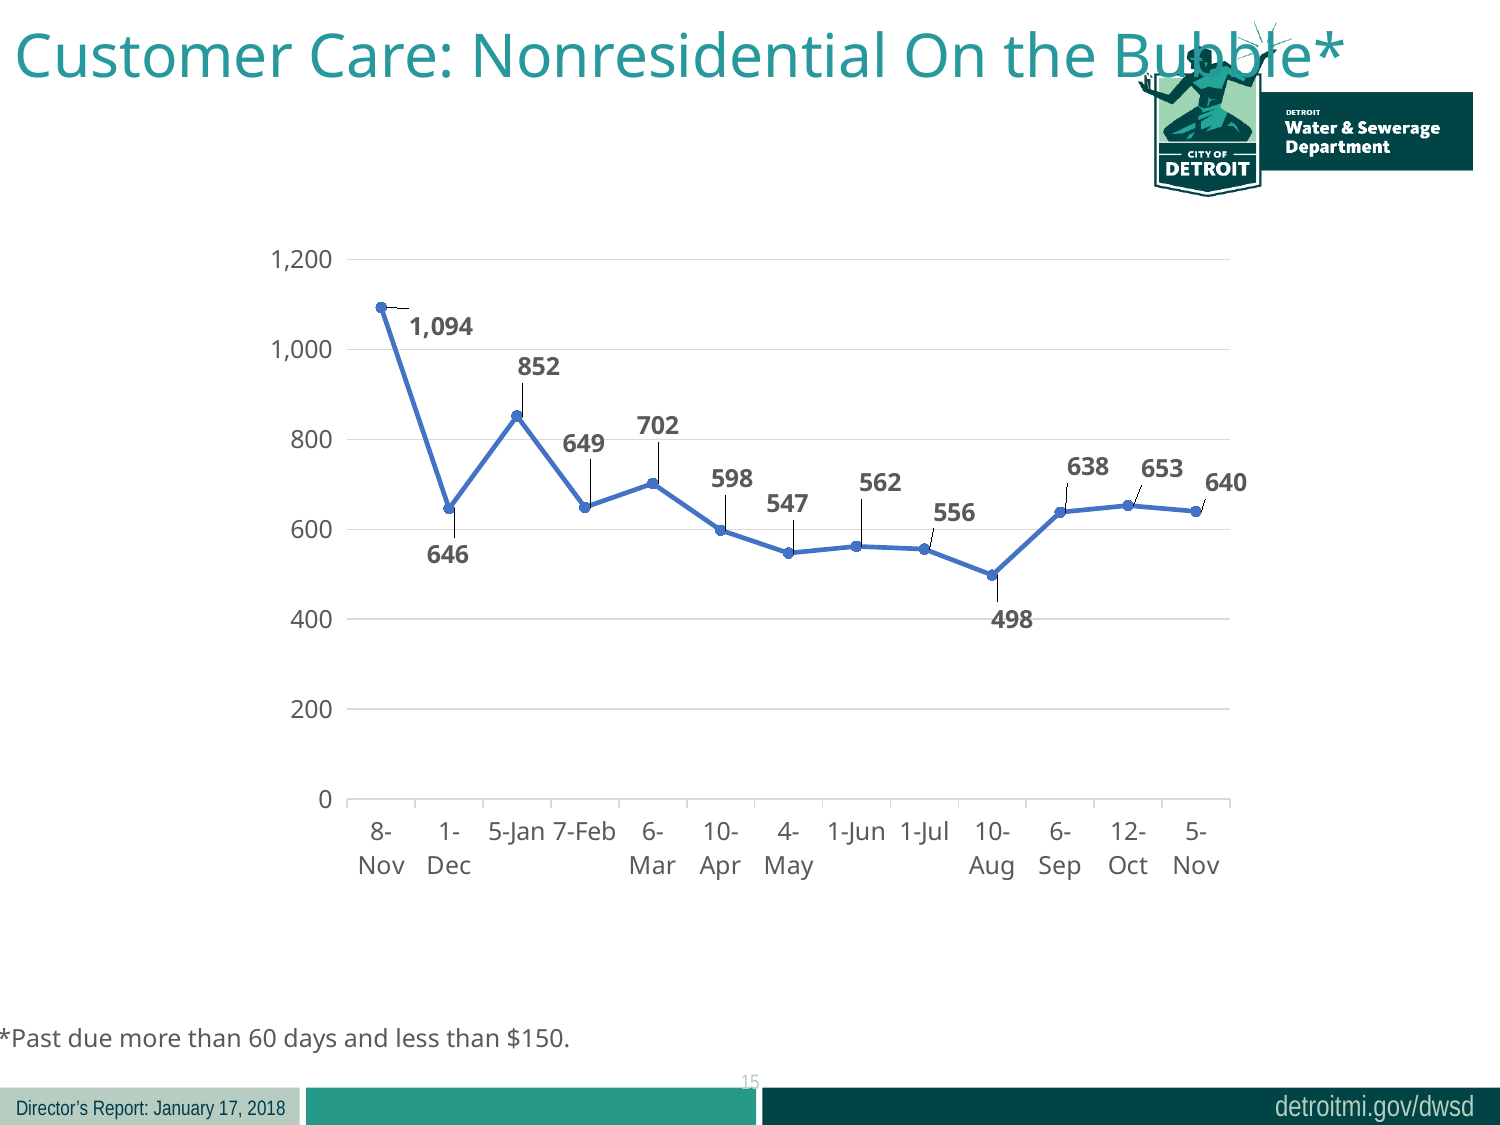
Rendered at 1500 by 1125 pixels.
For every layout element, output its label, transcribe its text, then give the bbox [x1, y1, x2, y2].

text_box Customer Care: Nonresidential On the Bubble* [0, 10, 1500, 98]
text_box 15 [726, 1060, 775, 1101]
picture [1138, 98, 1473, 197]
chart [249, 229, 1250, 896]
text_box *Past due more than 60 days and less than $150. [0, 1014, 586, 1060]
